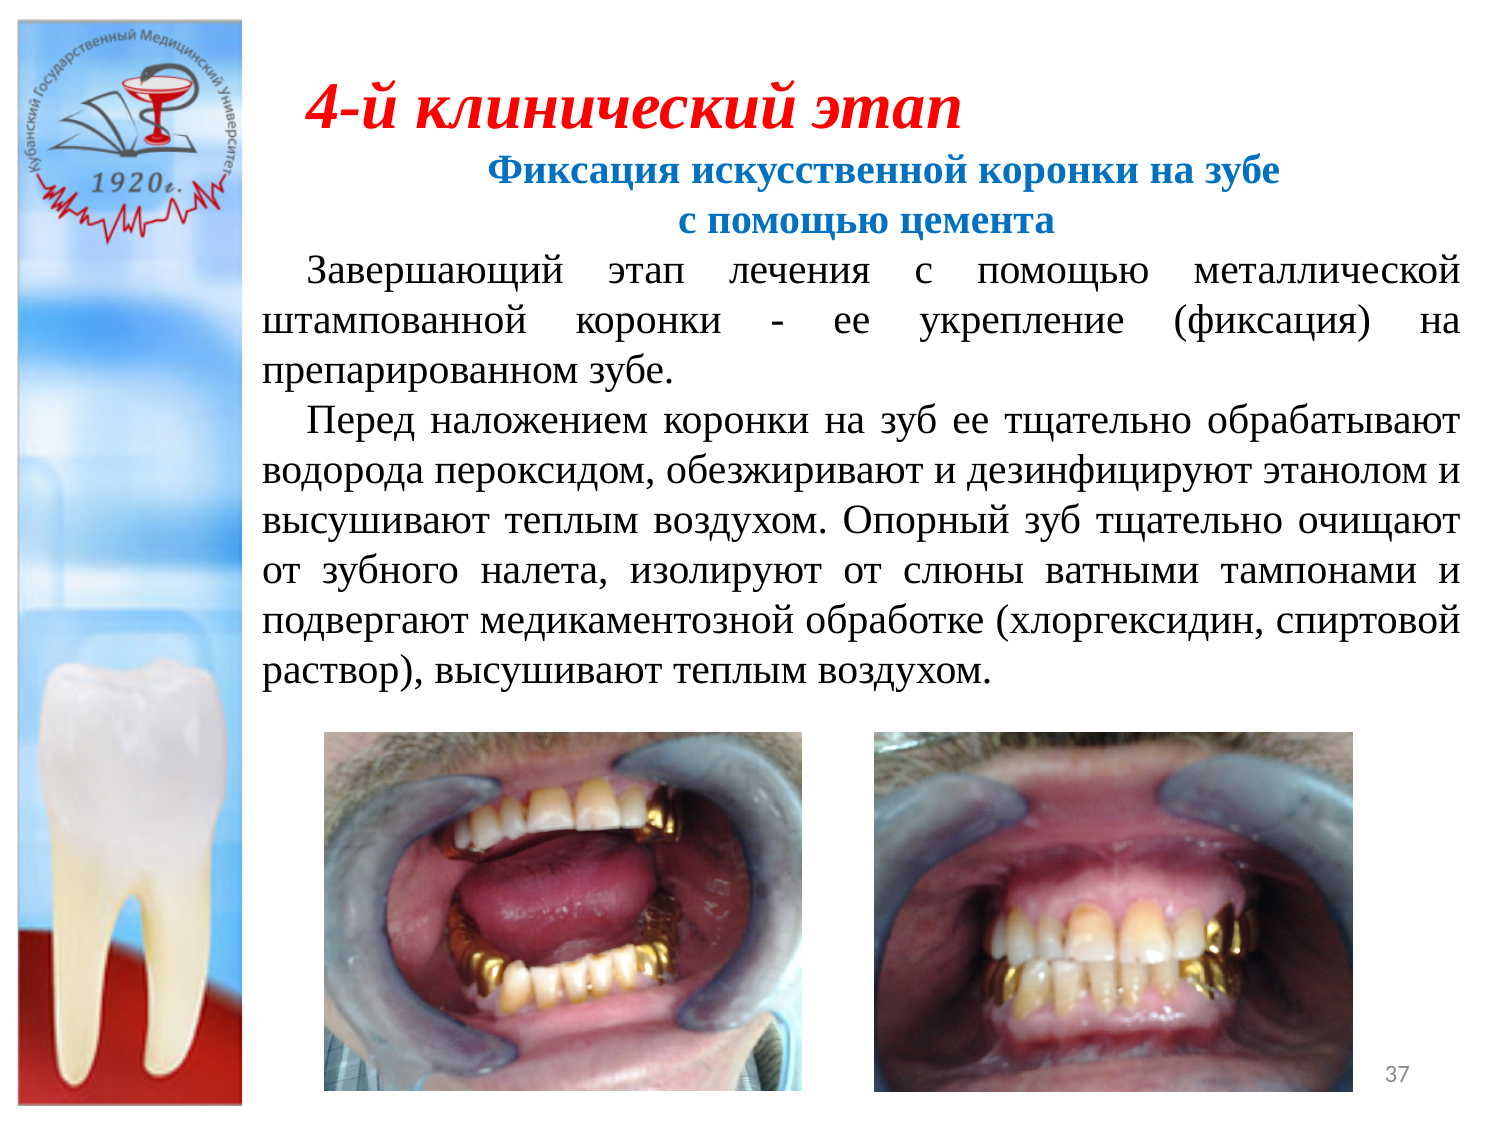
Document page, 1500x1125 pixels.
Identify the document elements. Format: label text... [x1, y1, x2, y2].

text_box 4-й клинический этап Фиксация искусственной коронки на зубе с помощью цемента Завершающий этап лечения с помощью металлической штампованной коронки - ее укрепление (фиксация) на препарированном зубе. Перед наложением коронки на зуб ее тщательно обрабатывают водорода пероксидом, обезжиривают и дезинфицируют этанолом и высушивают теплым воздухом. Опорный зуб тщательно очищают от зубного налета, изолируют от слюны ватными тампонами и подвергают медикаментозной обработке (хлоргексидин, спиртовой раствор), высушивают теплым воздухом. [247, 54, 1476, 700]
picture [873, 732, 1353, 1092]
slide_number 37 [1074, 1042, 1425, 1103]
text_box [17, 18, 243, 1107]
picture [324, 732, 802, 1091]
